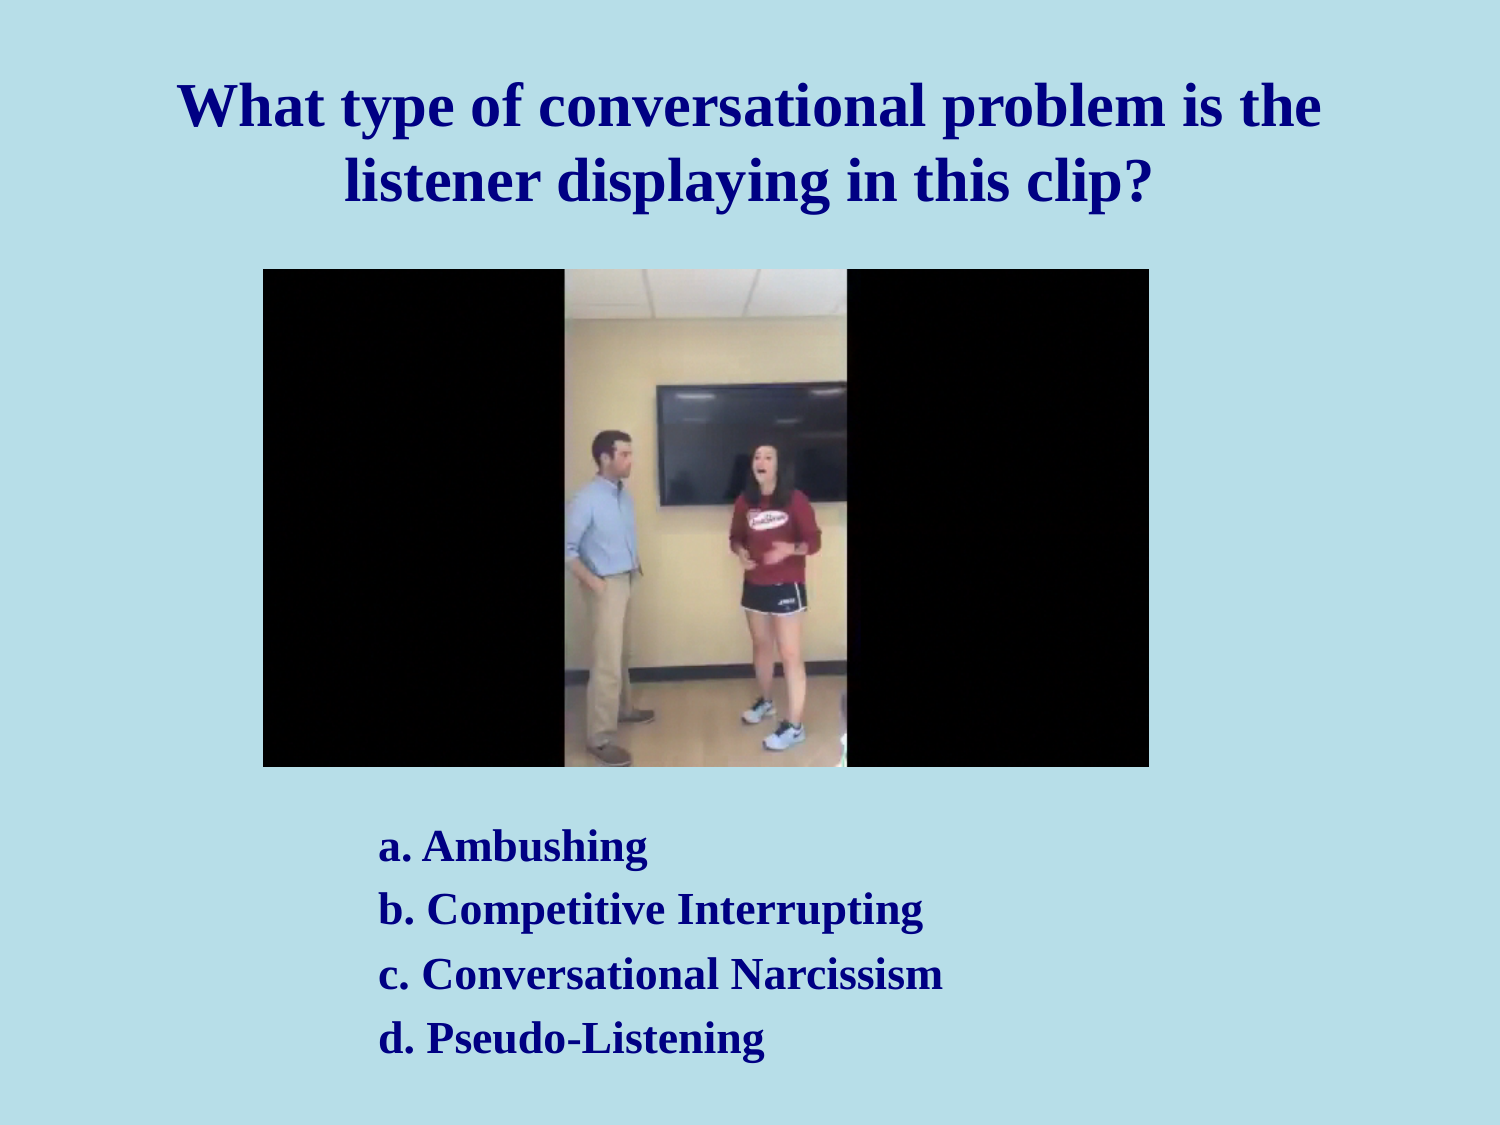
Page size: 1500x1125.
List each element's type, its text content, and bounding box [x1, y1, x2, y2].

list a. Ambushing b. Competitive Interrupting c. Conversational Narcissism d. Pseudo-Listening [363, 807, 1183, 1125]
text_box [261, 268, 1150, 768]
title What type of conversational problem is the listener displaying in this clip? [75, 45, 1425, 233]
